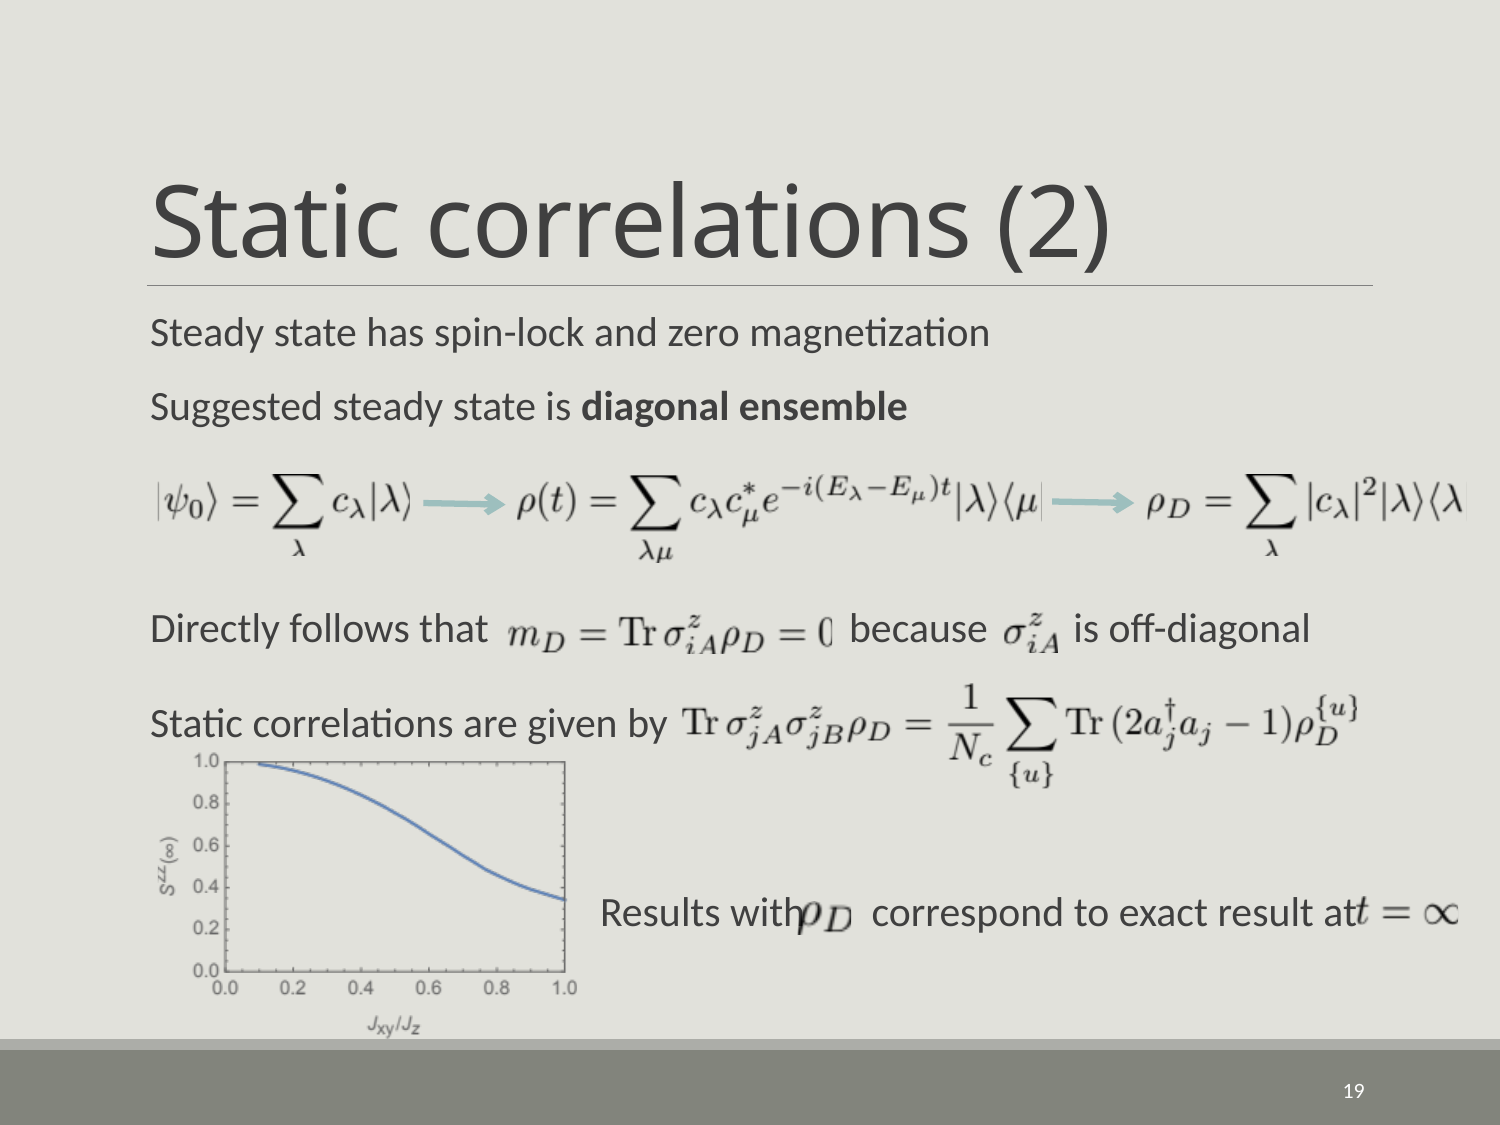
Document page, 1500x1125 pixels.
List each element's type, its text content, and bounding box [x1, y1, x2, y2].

picture [1147, 474, 1467, 557]
picture [157, 750, 578, 1043]
title Static correlations (2) [135, 47, 1373, 285]
list Steady state has spin-lock and zero magnetization Suggested steady state is diagonal ensemble Directly follows that because is off-diagonal Static correlations are given by Results with correspond to exact result at [135, 302, 1373, 963]
slide_number 19 [1218, 1059, 1380, 1120]
picture [506, 613, 833, 655]
picture [1003, 612, 1059, 653]
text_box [422, 502, 507, 506]
picture [157, 474, 411, 557]
picture [681, 681, 1358, 790]
picture [1355, 896, 1459, 926]
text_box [1051, 500, 1135, 504]
picture [796, 901, 852, 936]
picture [516, 474, 1043, 563]
